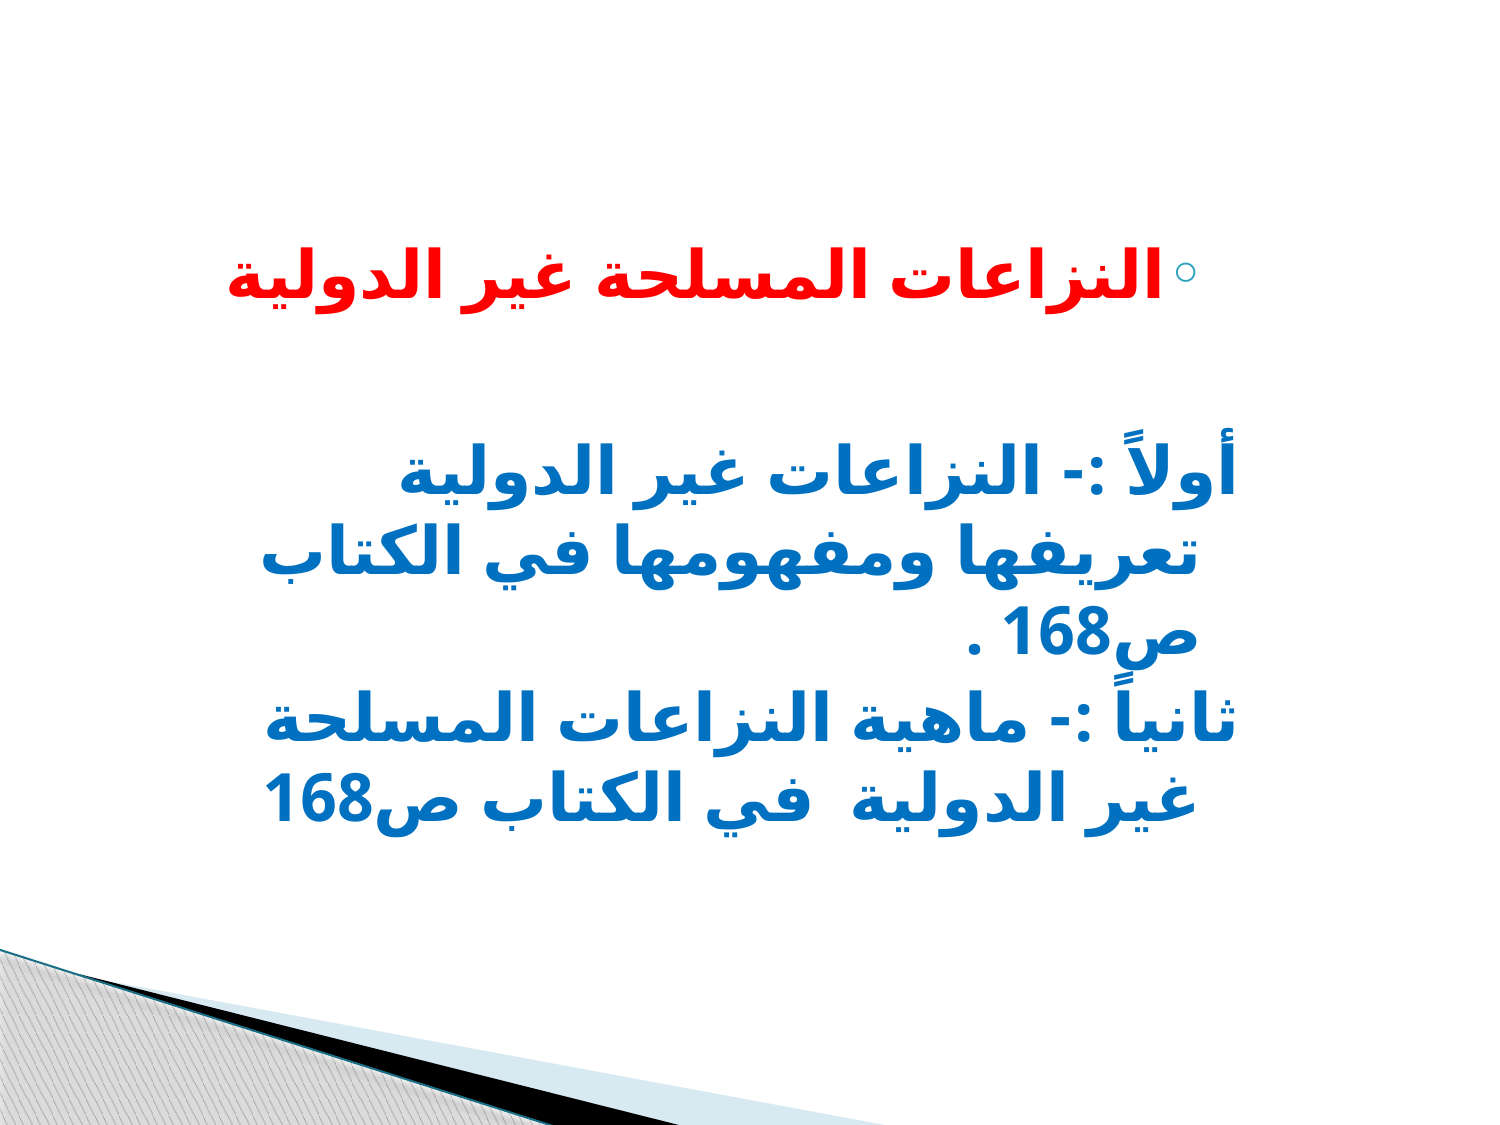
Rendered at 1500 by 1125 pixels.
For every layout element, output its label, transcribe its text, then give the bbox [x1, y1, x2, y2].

list النزاعات المسلحة غير الدولية أولاً :- النزاعات غير الدولية تعريفها ومفهومها في الكتاب ص168 . ثانياً :- ماهية النزاعات المسلحة غير الدولية في الكتاب ص168 [159, 137, 1319, 963]
